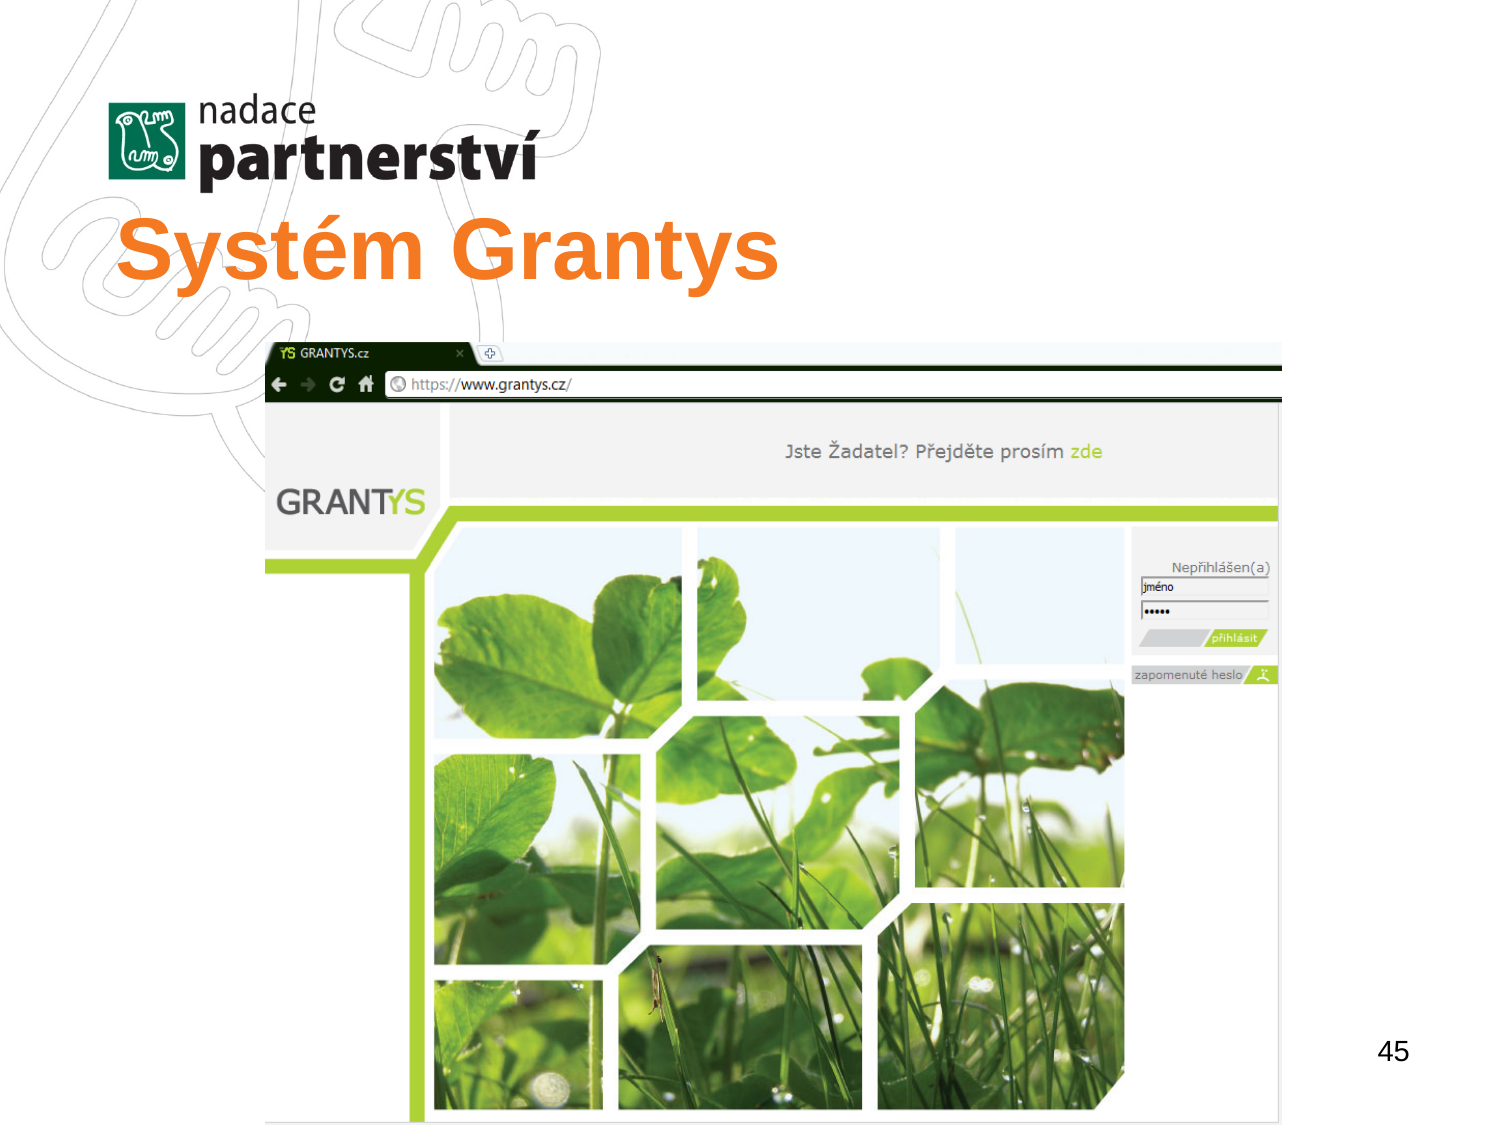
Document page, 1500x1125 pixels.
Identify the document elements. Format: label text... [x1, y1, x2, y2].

picture [0, 0, 1282, 1125]
title Systém Grantys [100, 184, 1439, 374]
slide_number 45 [1285, 1024, 1425, 1103]
